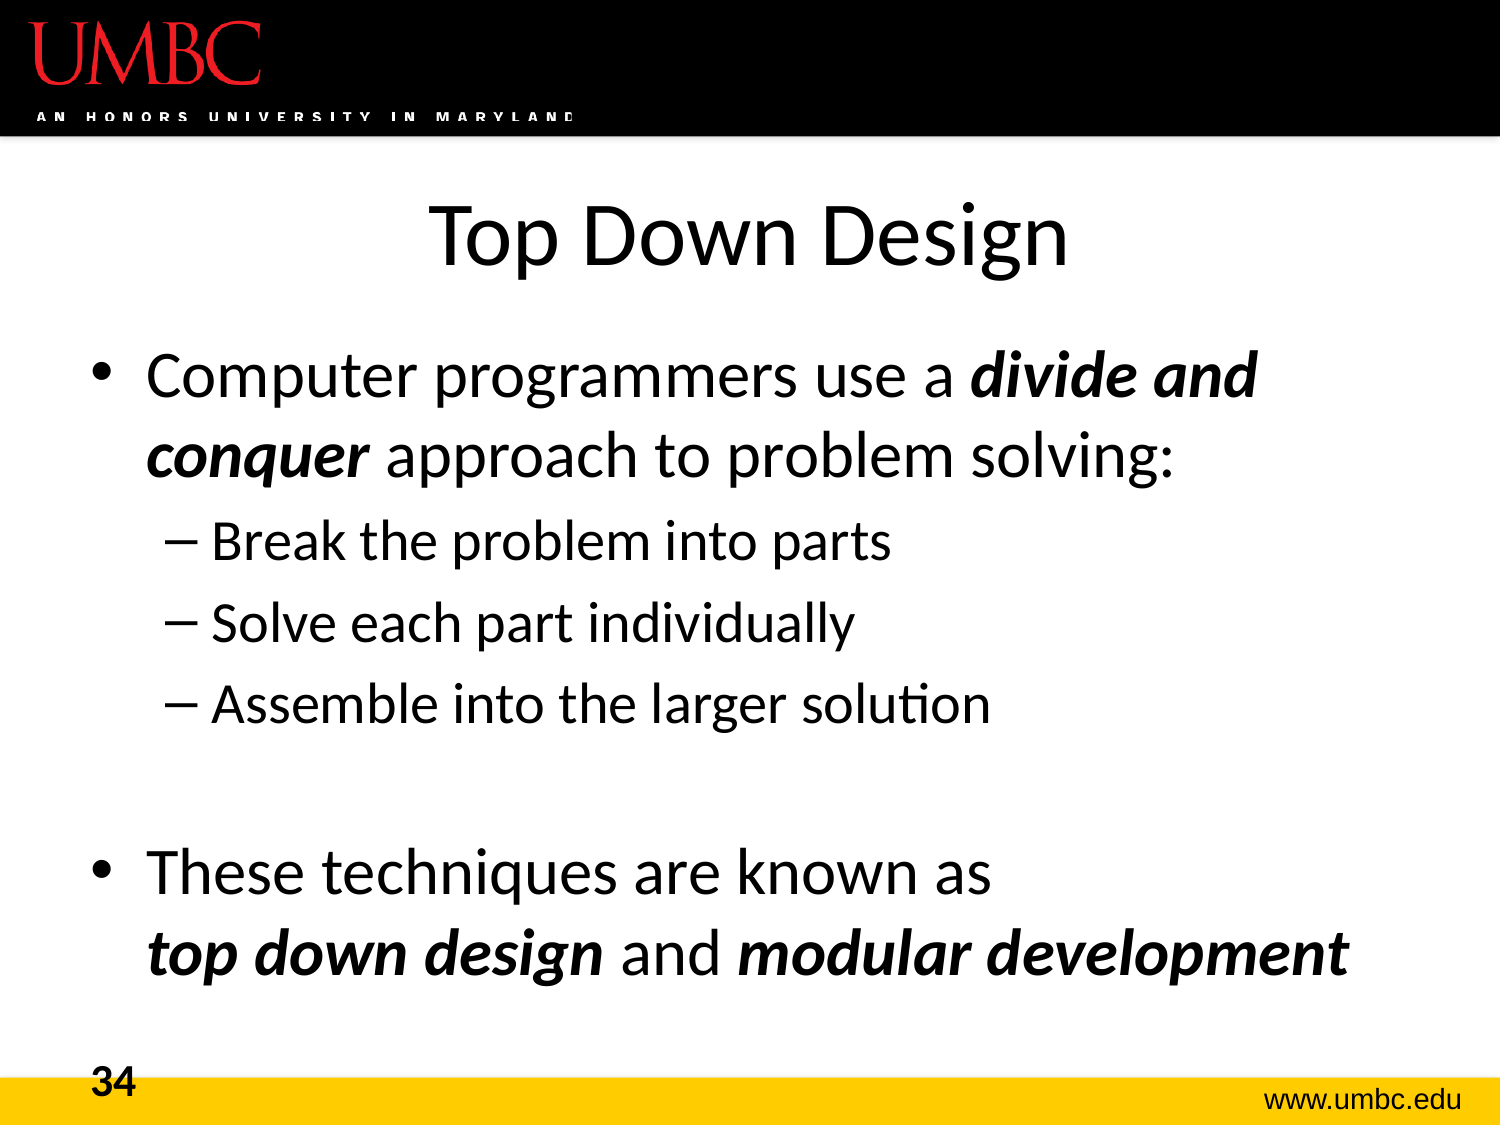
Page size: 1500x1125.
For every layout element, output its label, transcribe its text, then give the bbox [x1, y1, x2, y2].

list Computer programmers use a divide and conquer approach to problem solving: Break the problem into parts Solve each part individually Assemble into the larger solution These techniques are known as top down design and modular development [75, 323, 1425, 1005]
slide_number 34 [75, 1042, 425, 1103]
title Top Down Design [75, 135, 1425, 323]
